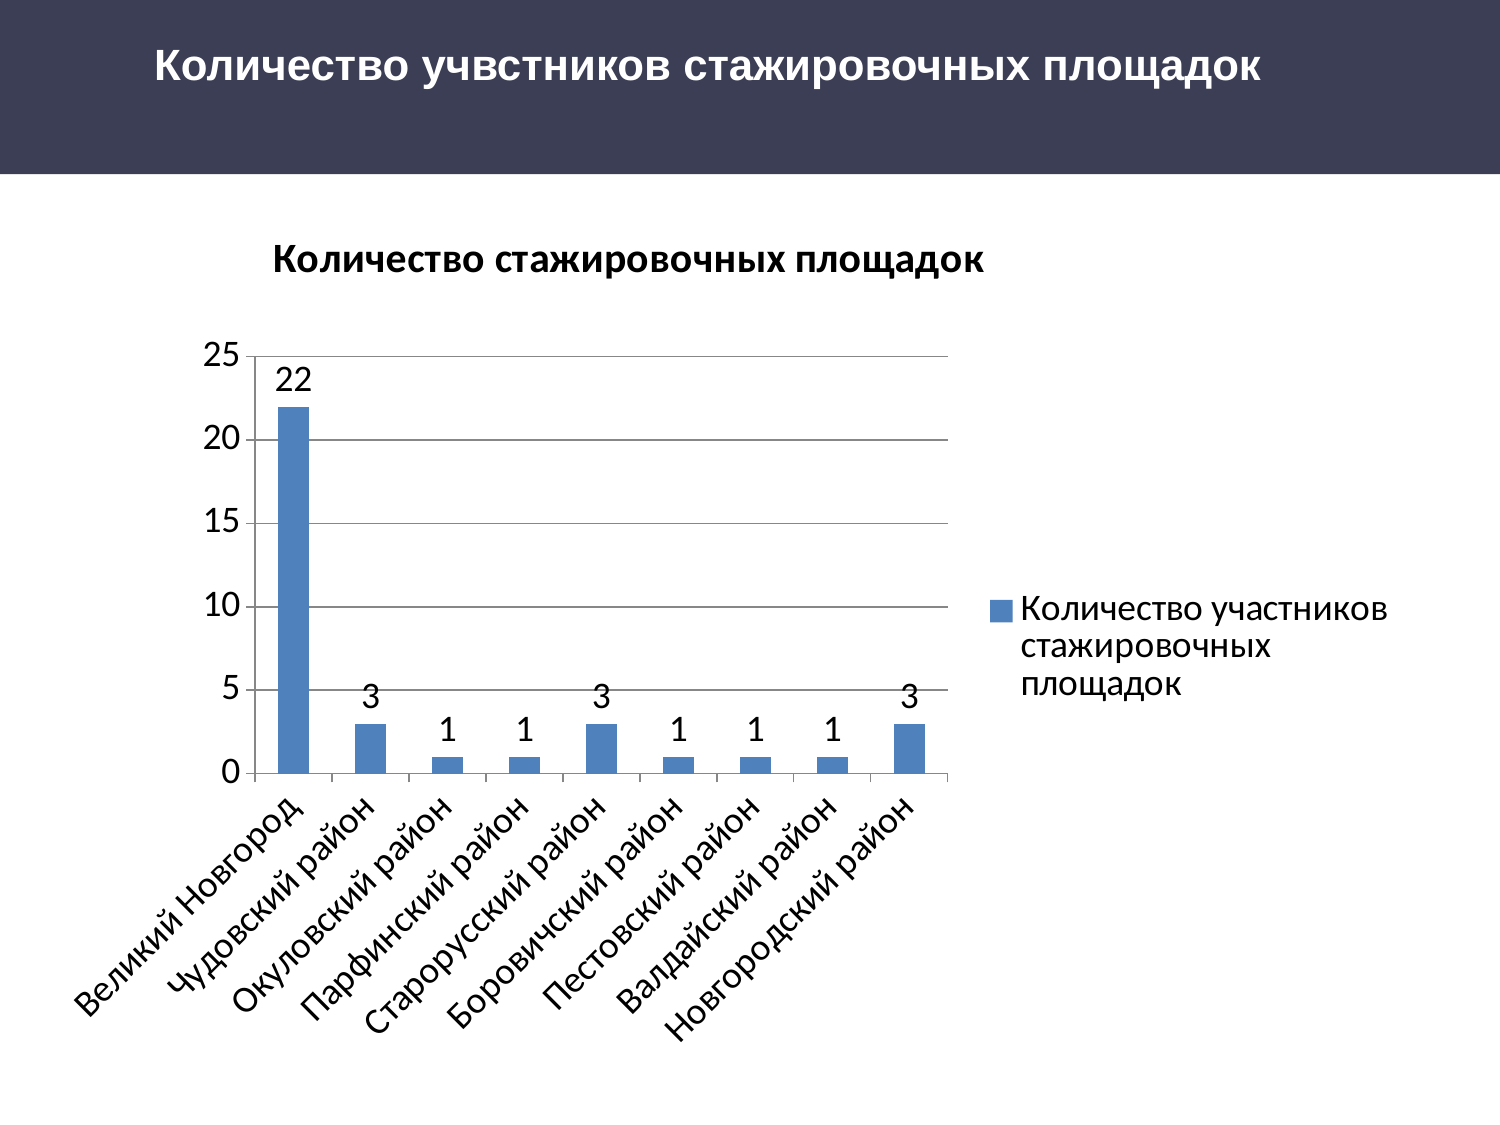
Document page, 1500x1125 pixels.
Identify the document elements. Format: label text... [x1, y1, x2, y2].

chart [44, 228, 1414, 1069]
title Количество учвстников стажировочных площадок [154, 36, 1361, 90]
